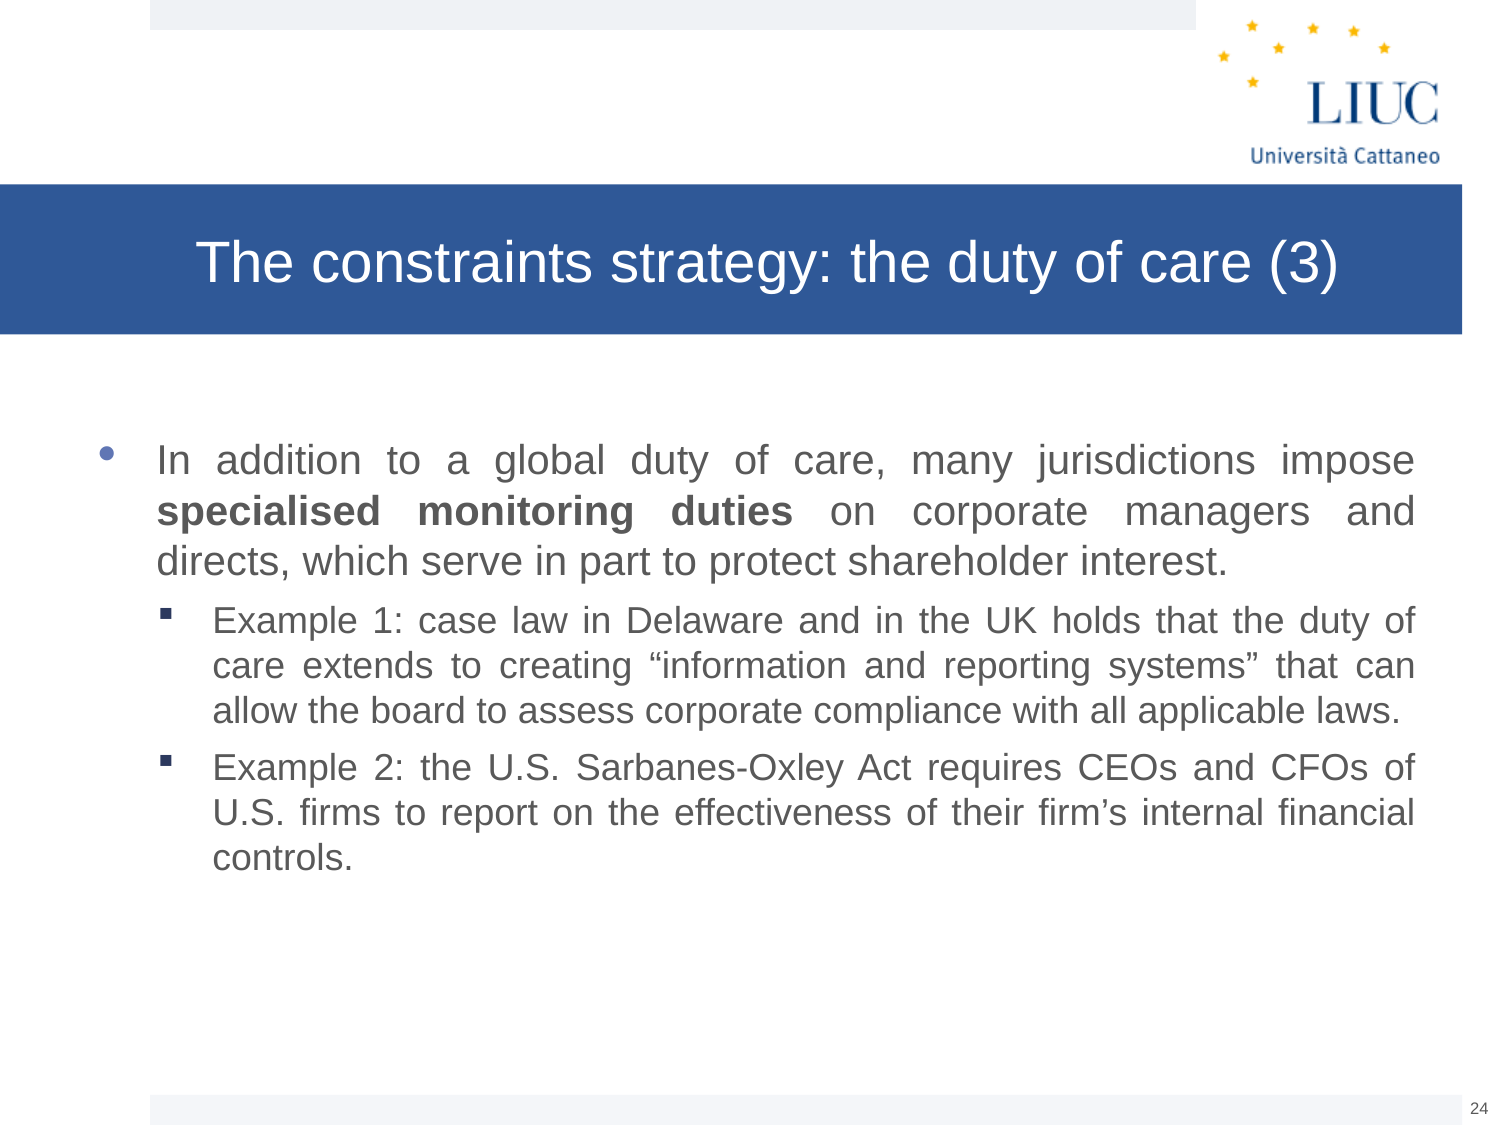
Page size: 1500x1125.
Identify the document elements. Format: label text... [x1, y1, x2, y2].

picture [1196, 0, 1463, 183]
slide_number 23 [1441, 1077, 1500, 1125]
title The constraints strategy: the duty of care (3) [0, 184, 1463, 335]
list In addition to a global duty of care, many jurisdictions impose specialised monitoring duties on corporate managers and directs, which serve in part to protect shareholder interest. Example 1: case law in Delaware and in the UK holds that the duty of care extends to creating “information and reporting systems” that can allow the board to assess corporate compliance with all applicable laws. Example 2: the U.S. Sarbanes-Oxley Act requires CEOs and CFOs of U.S. firms to report on the effectiveness of their firm’s internal financial controls. [85, 425, 1432, 1028]
